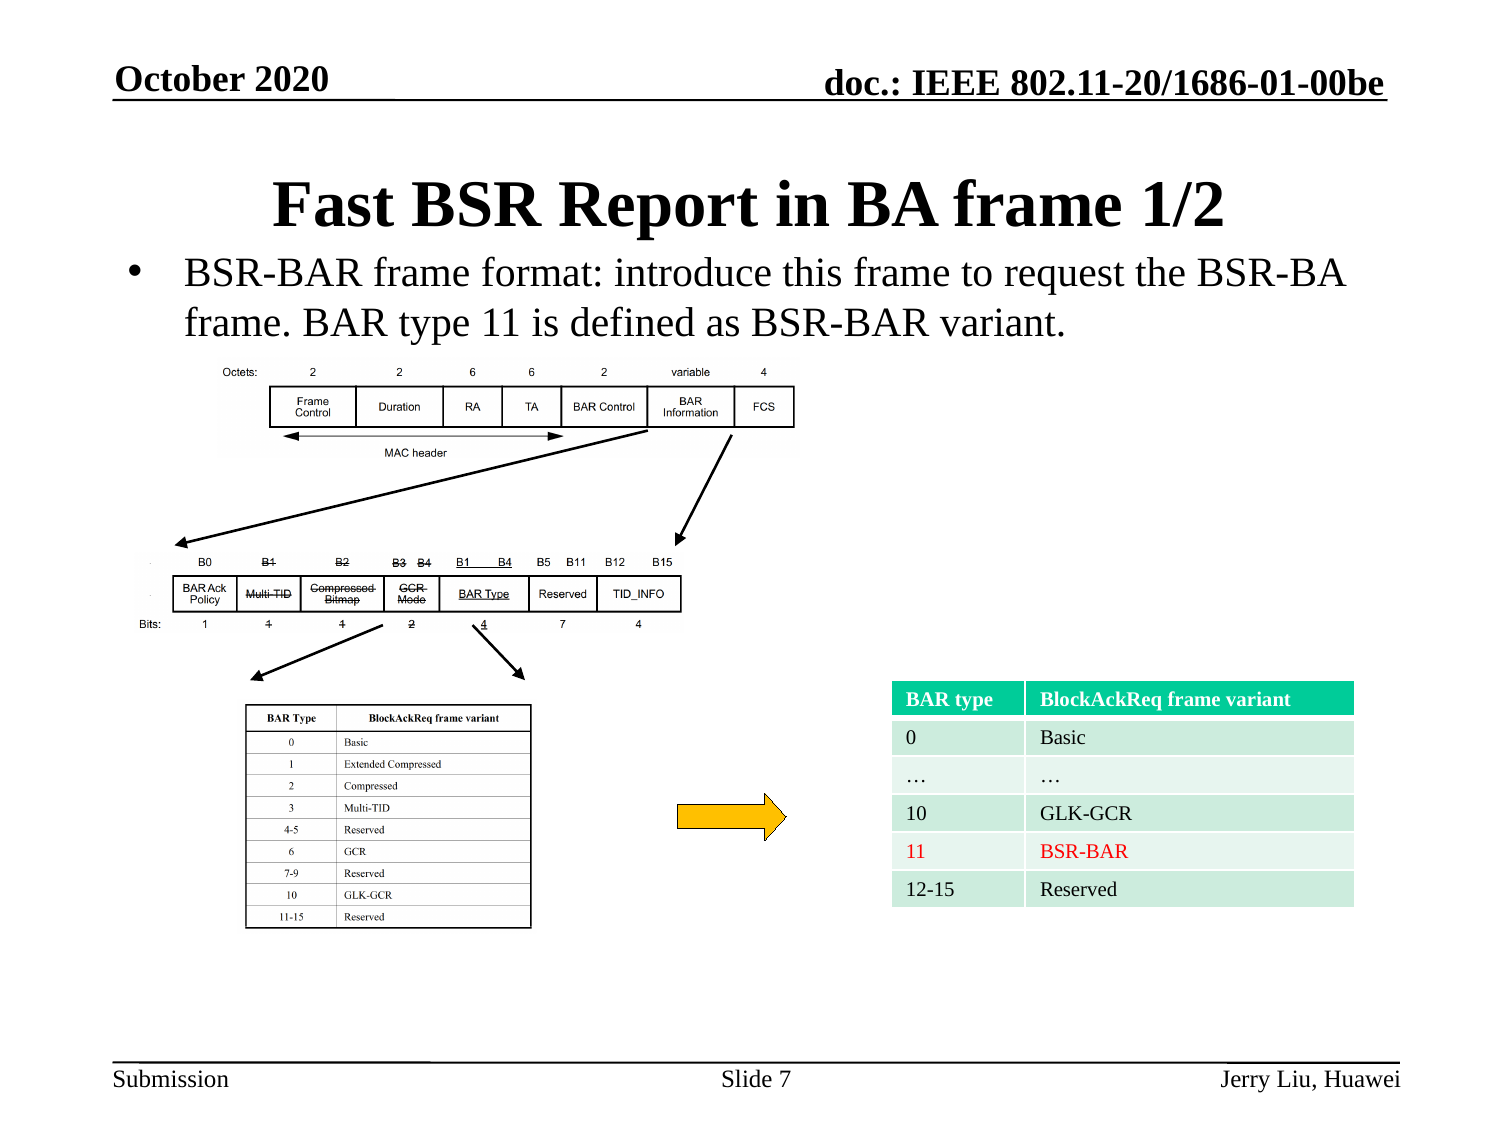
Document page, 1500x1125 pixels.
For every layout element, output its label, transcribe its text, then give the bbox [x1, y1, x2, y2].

picture [236, 699, 538, 934]
table_header BAR type [892, 681, 1024, 715]
table_cell Basic [1026, 721, 1354, 755]
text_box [249, 624, 384, 681]
table_cell BSR-BAR [1026, 833, 1354, 869]
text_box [674, 434, 732, 547]
list BSR-BAR frame format: introduce this frame to request the BSR-BA frame. BAR type 11 is defined as BSR-BAR variant. [112, 237, 1388, 913]
table_cell … [892, 757, 1024, 793]
table_cell 0 [892, 721, 1024, 755]
table_header BlockAckReq frame variant [1026, 681, 1354, 715]
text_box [174, 430, 649, 546]
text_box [472, 624, 526, 681]
table_cell 12-15 [892, 871, 1024, 907]
table_cell Reserved [1026, 871, 1354, 907]
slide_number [114, 54, 423, 100]
table_cell GLK-GCR [1026, 795, 1354, 831]
slide_number Slide 7 [712, 1061, 800, 1123]
title Fast BSR Report in BA frame 1/2 [112, 112, 1388, 237]
picture [217, 357, 800, 459]
table_cell 11 [892, 833, 1024, 869]
picture [133, 552, 684, 633]
table_cell … [1026, 757, 1354, 793]
table_cell 10 [892, 795, 1024, 831]
text_box [677, 793, 787, 841]
footer Jerry Liu, Huawei [878, 1061, 1402, 1093]
